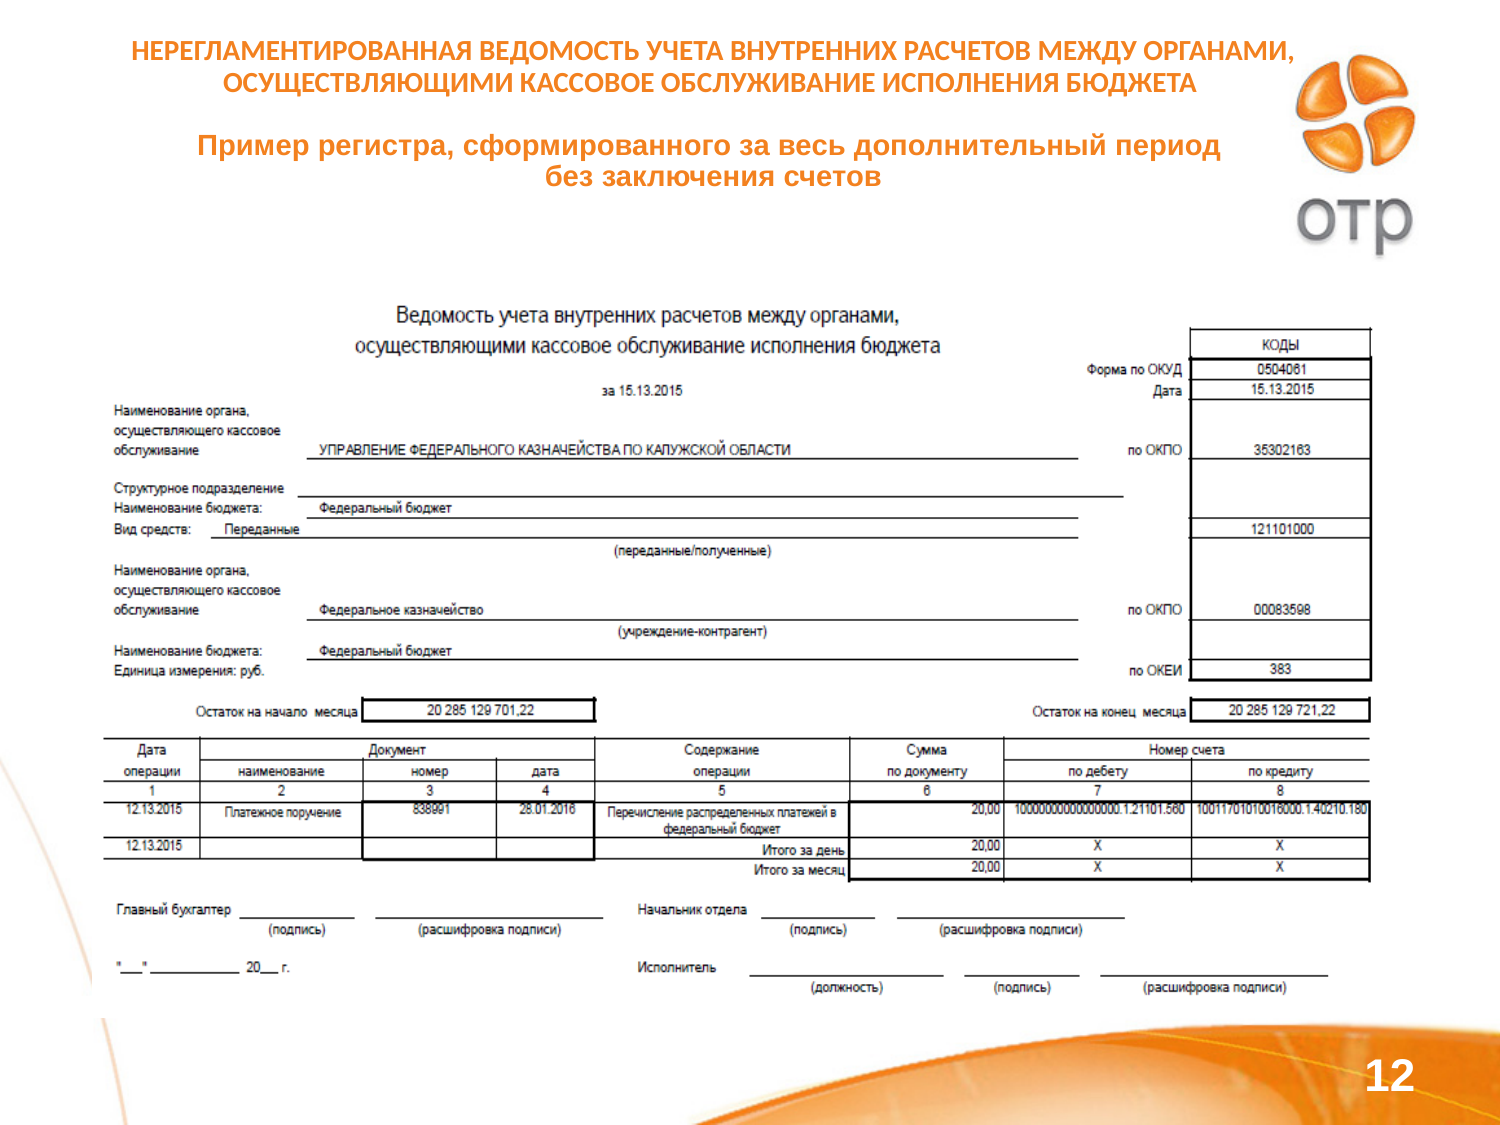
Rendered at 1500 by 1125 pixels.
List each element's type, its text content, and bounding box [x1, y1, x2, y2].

picture [0, 0, 1500, 1125]
title НЕРЕГЛАМЕНТИРОВАННАЯ ВЕДОМОСТЬ УЧЕТА ВНУТРЕННИХ РАСЧЕТОВ МЕЖДУ ОРГАНАМИ, ОСУЩЕСТВЛЯЮЩИМИ КАССОВОЕ ОБСЛУЖИВАНИЕ ИСПОЛНЕНИЯ БЮДЖЕТА Пример регистра, сформированного за весь дополнительный период без заключения счетов [97, 0, 1330, 246]
slide_number 12 [1335, 1038, 1431, 1117]
